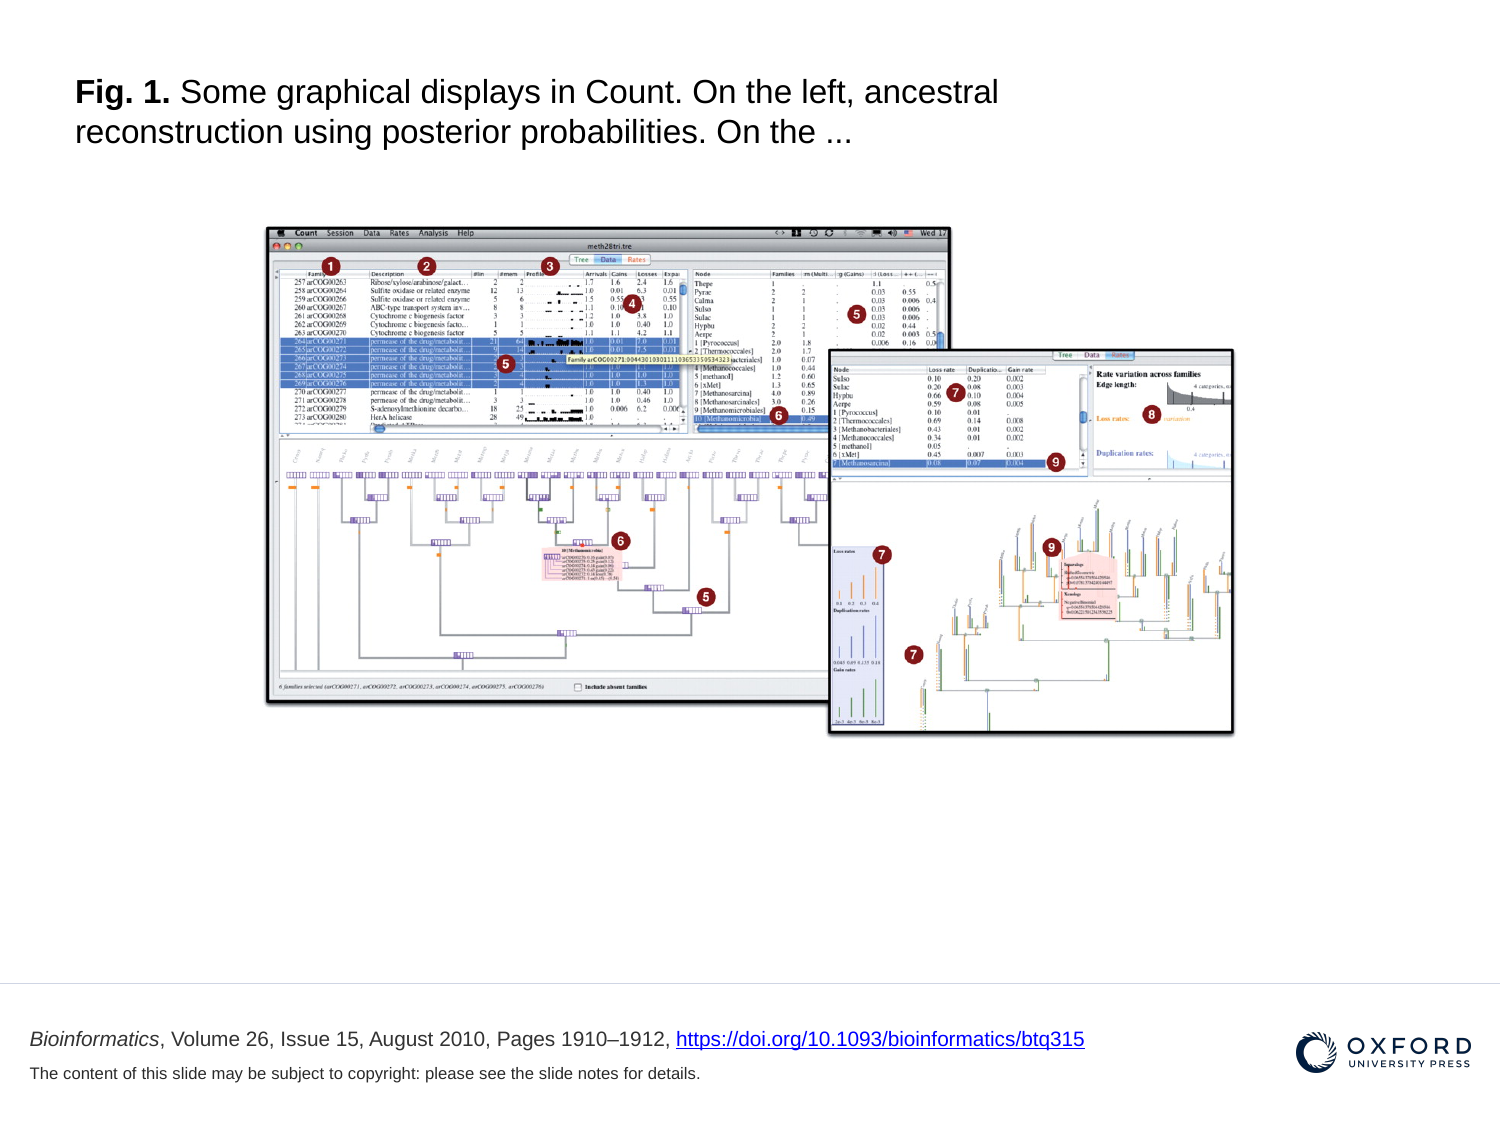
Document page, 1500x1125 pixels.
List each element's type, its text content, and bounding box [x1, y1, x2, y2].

title Fig. 1. Some graphical displays in Count. On the left, ancestral reconstruction using posterior probabilities. On the ... [75, 69, 1078, 171]
picture [262, 224, 1238, 740]
picture [1296, 1032, 1471, 1073]
footer Bioinformatics, Volume 26, Issue 15, August 2010, Pages 1910–1912, https://doi.org/10.1093/bioinformatics/btq315 The content of this slide may be subject to copyright: please see the slide notes for details. [0, 983, 1260, 1125]
